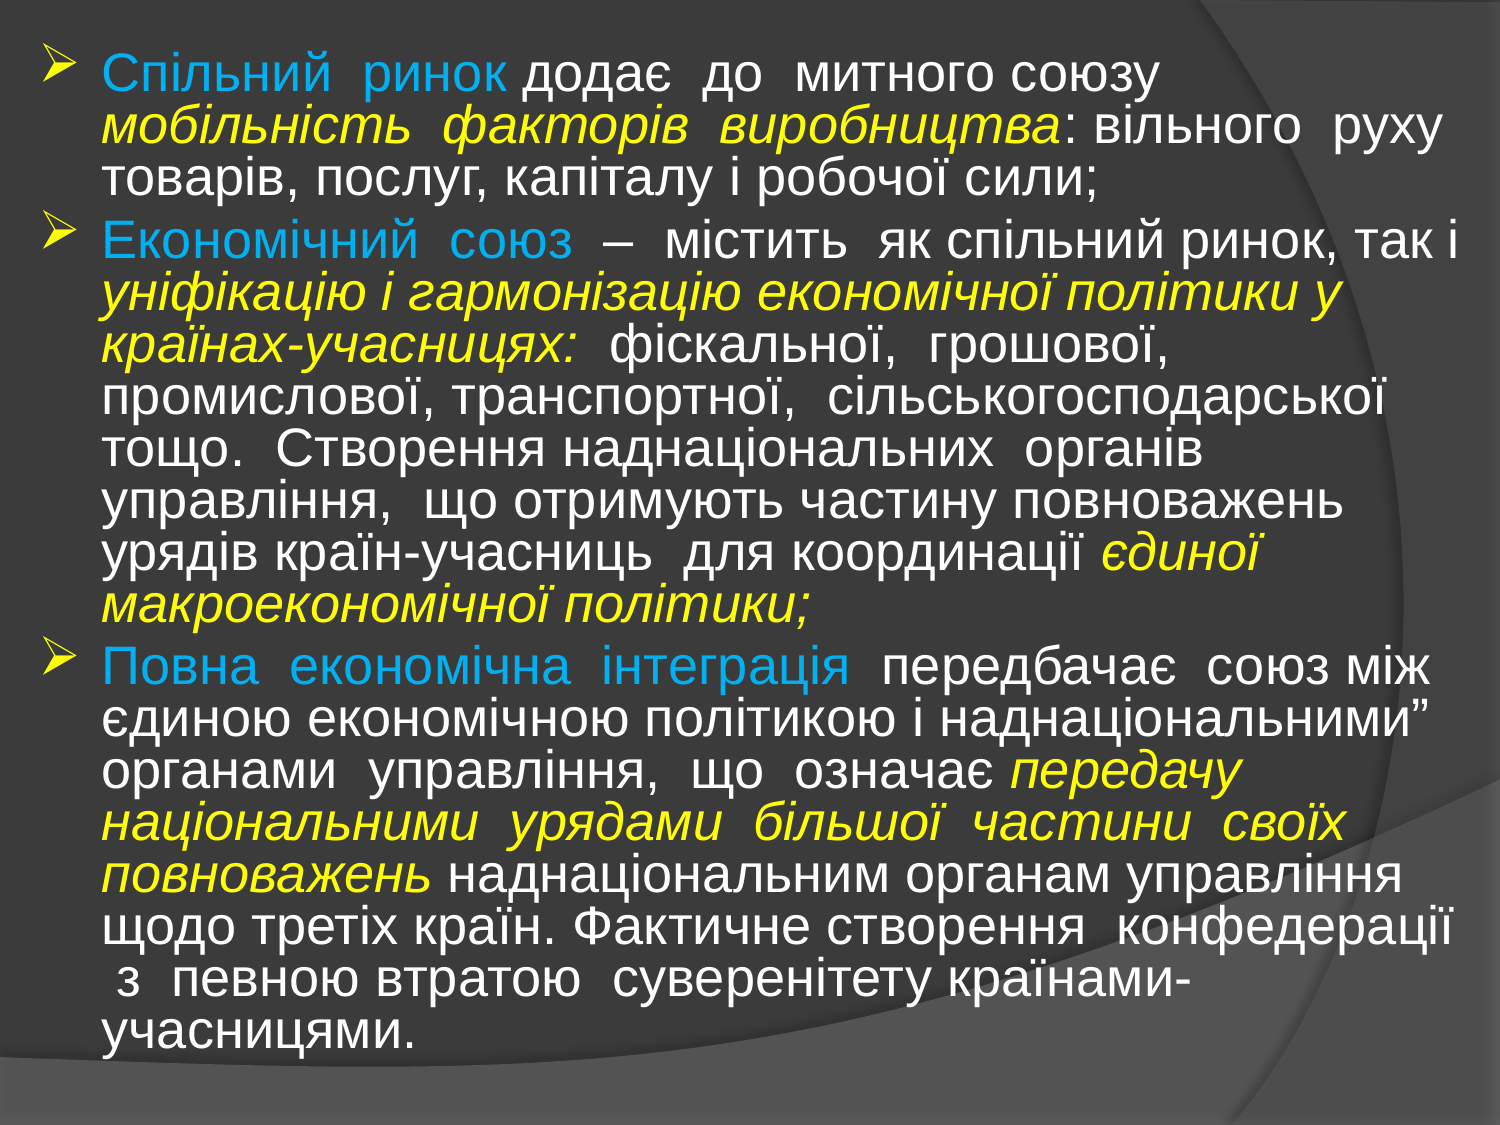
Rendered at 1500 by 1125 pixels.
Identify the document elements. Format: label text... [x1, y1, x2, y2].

list Спільний ринок додає до митного союзу мобільність факторів виробництва: вільного руху товарів, послуг, капіталу і робочої сили; Економічний союз – містить як спільний ринок, так і уніфікацію і гармонізацію економічної політики у країнах-учасницях: фіскальної, грошової, промислової, транспортної, сільськогосподарської тощо. Створення наднаціональних органів управління, що отримують частину повноважень урядів країн-учасниць для координації єдиної макроекономічної політики; Повна економічна інтеграція передбачає союз між єдиною економічною політикою і наднаціональними” органами управління, що означає передачу національними урядами більшої частини своїх повноважень наднаціональним органам управління щодо третіх країн. Фактичне створення конфедерації з певною втратою суверенітету країнами-учасницями. [17, 42, 1483, 1118]
